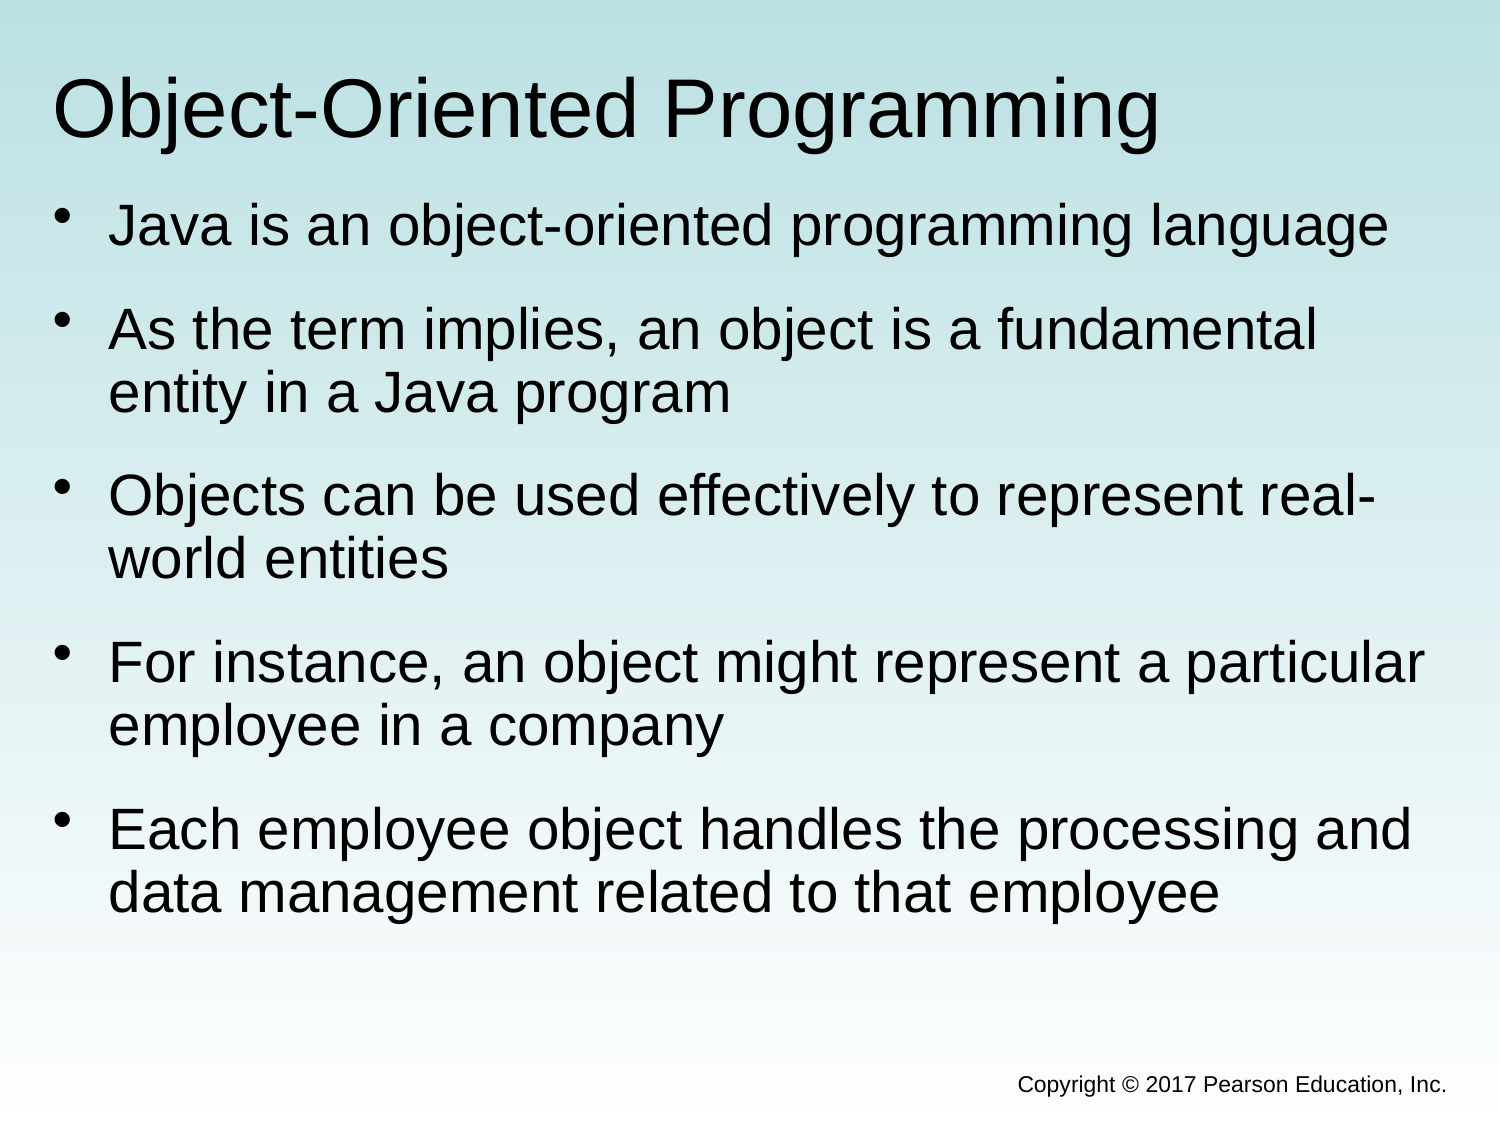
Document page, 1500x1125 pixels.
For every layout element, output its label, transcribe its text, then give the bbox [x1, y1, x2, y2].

footer Copyright © 2017 Pearson Education, Inc. [549, 1062, 1463, 1114]
title Object-Oriented Programming [37, 45, 1463, 163]
list Java is an object-oriented programming language As the term implies, an object is a fundamental entity in a Java program Objects can be used effectively to represent real-world entities For instance, an object might represent a particular employee in a company Each employee object handles the processing and data management related to that employee [37, 187, 1463, 1050]
